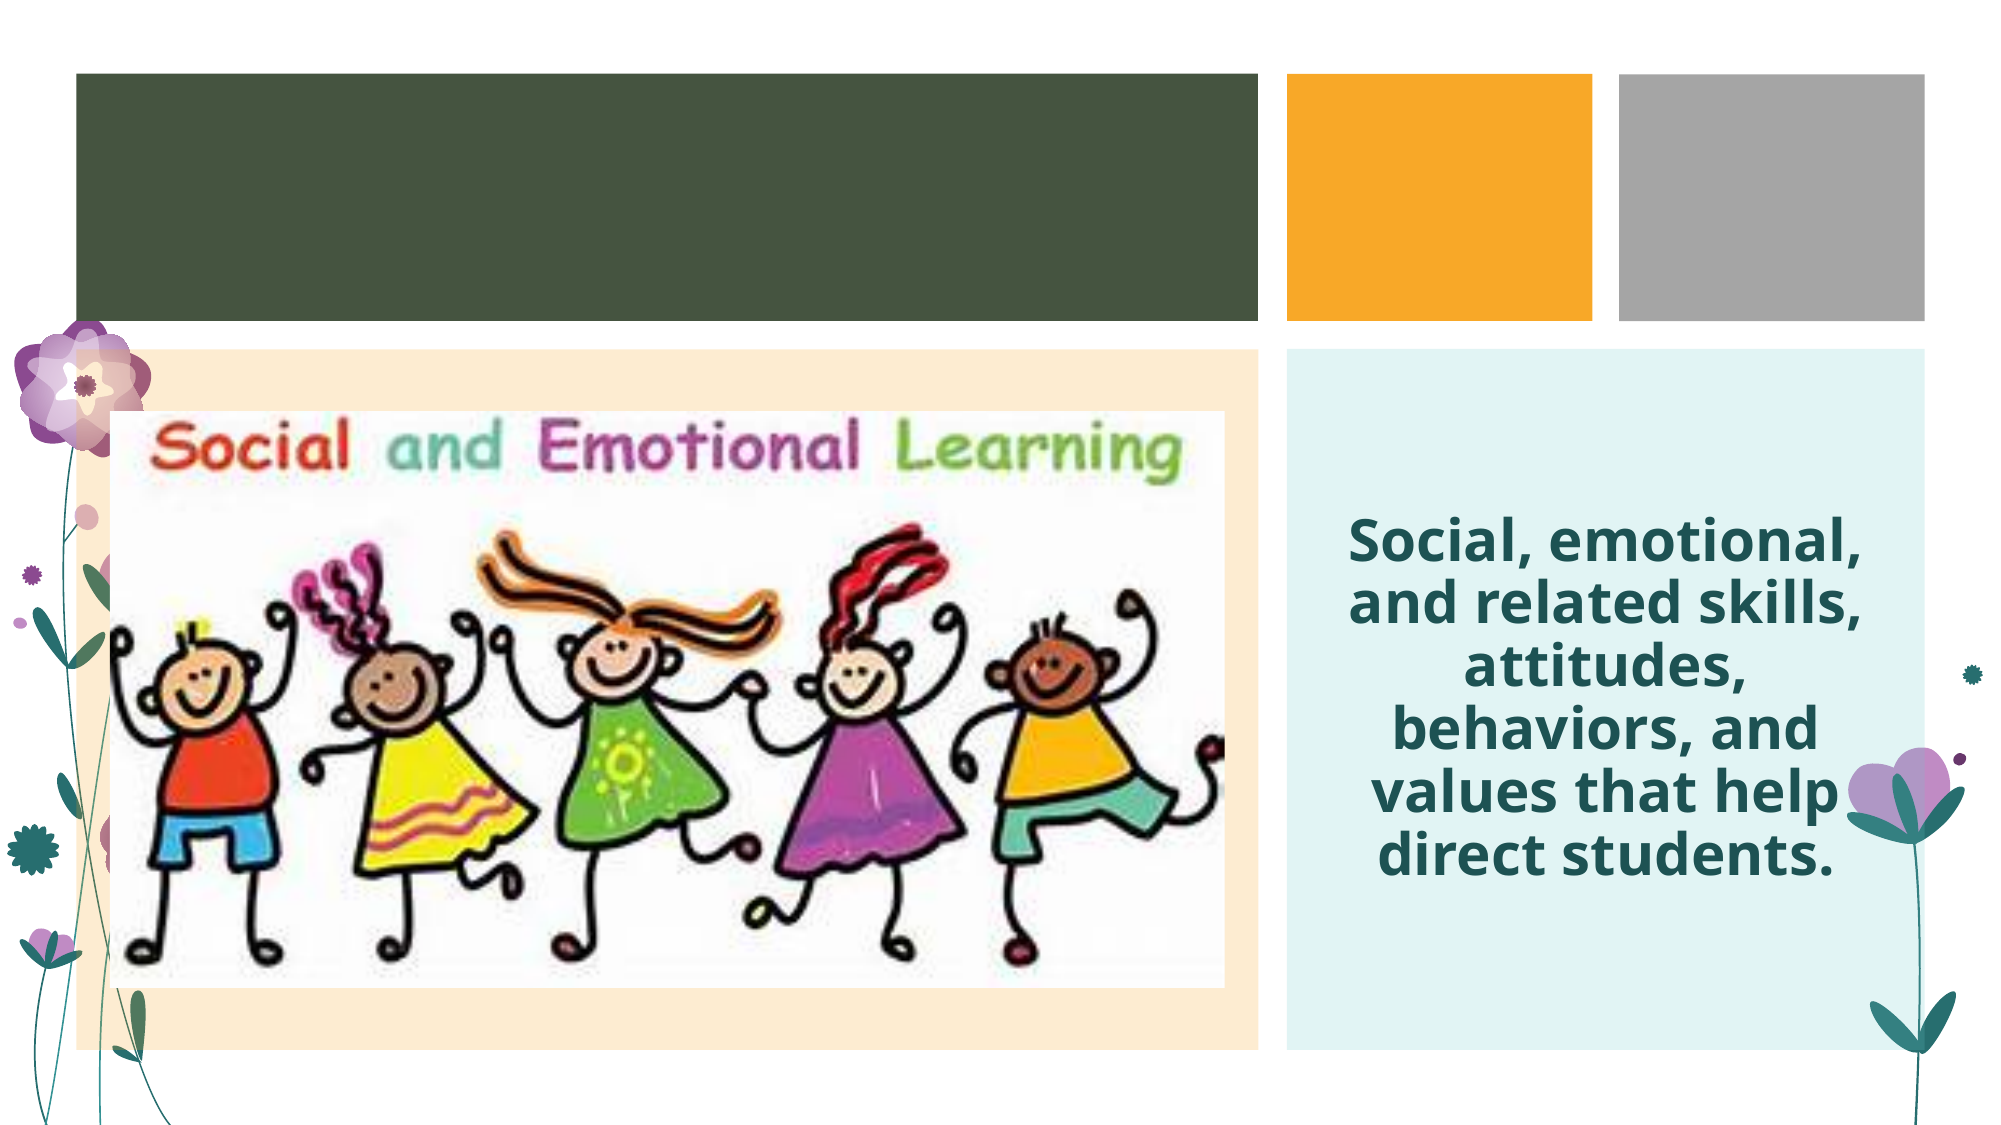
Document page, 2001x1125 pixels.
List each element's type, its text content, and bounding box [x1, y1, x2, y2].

text_box [1286, 73, 1593, 322]
text_box [75, 72, 1259, 322]
text_box [75, 348, 1259, 1051]
picture [109, 411, 1225, 988]
text_box [1286, 348, 1926, 1051]
list Social, emotional, and related skills, attitudes, behaviors, and values that help direct students. [1330, 392, 1882, 1007]
text_box [1618, 73, 1926, 322]
